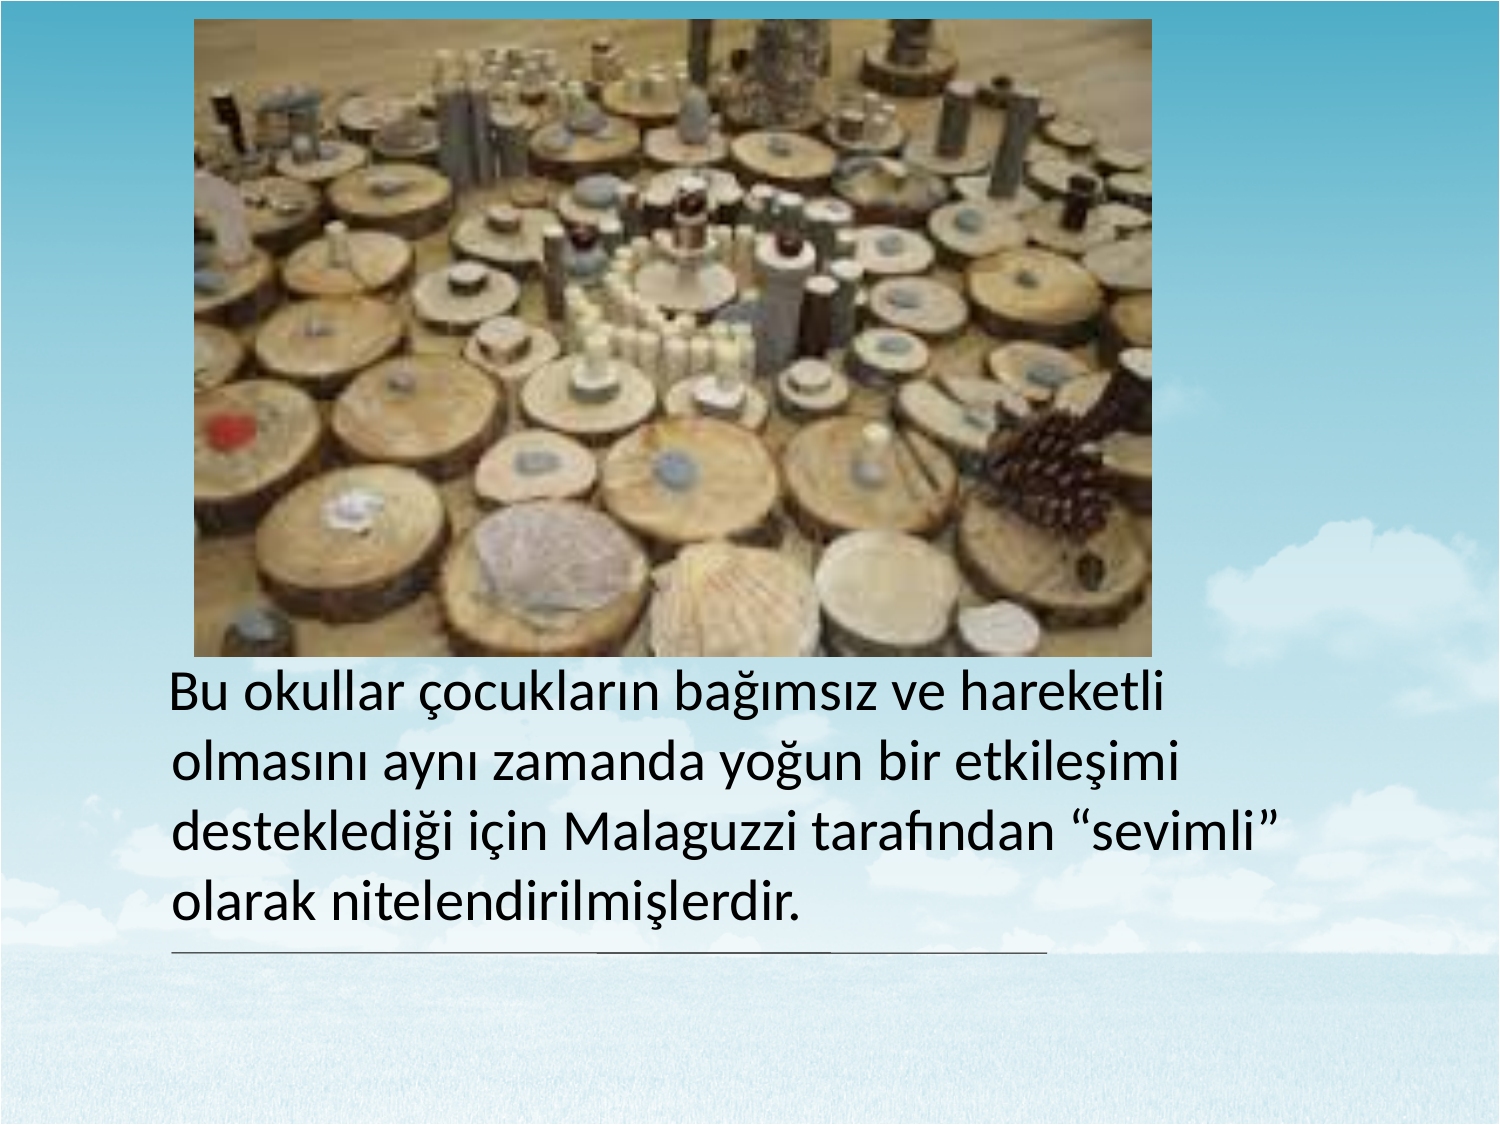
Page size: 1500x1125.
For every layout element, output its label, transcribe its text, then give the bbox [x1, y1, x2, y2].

picture [194, 19, 1152, 657]
list Bu okullar çocukların bağımsız ve hareketli olmasını aynı zamanda yoğun bir etkileşimi desteklediği için Malaguzzi tarafından “sevimli” olarak nitelendirilmişlerdir. [100, 645, 1313, 796]
